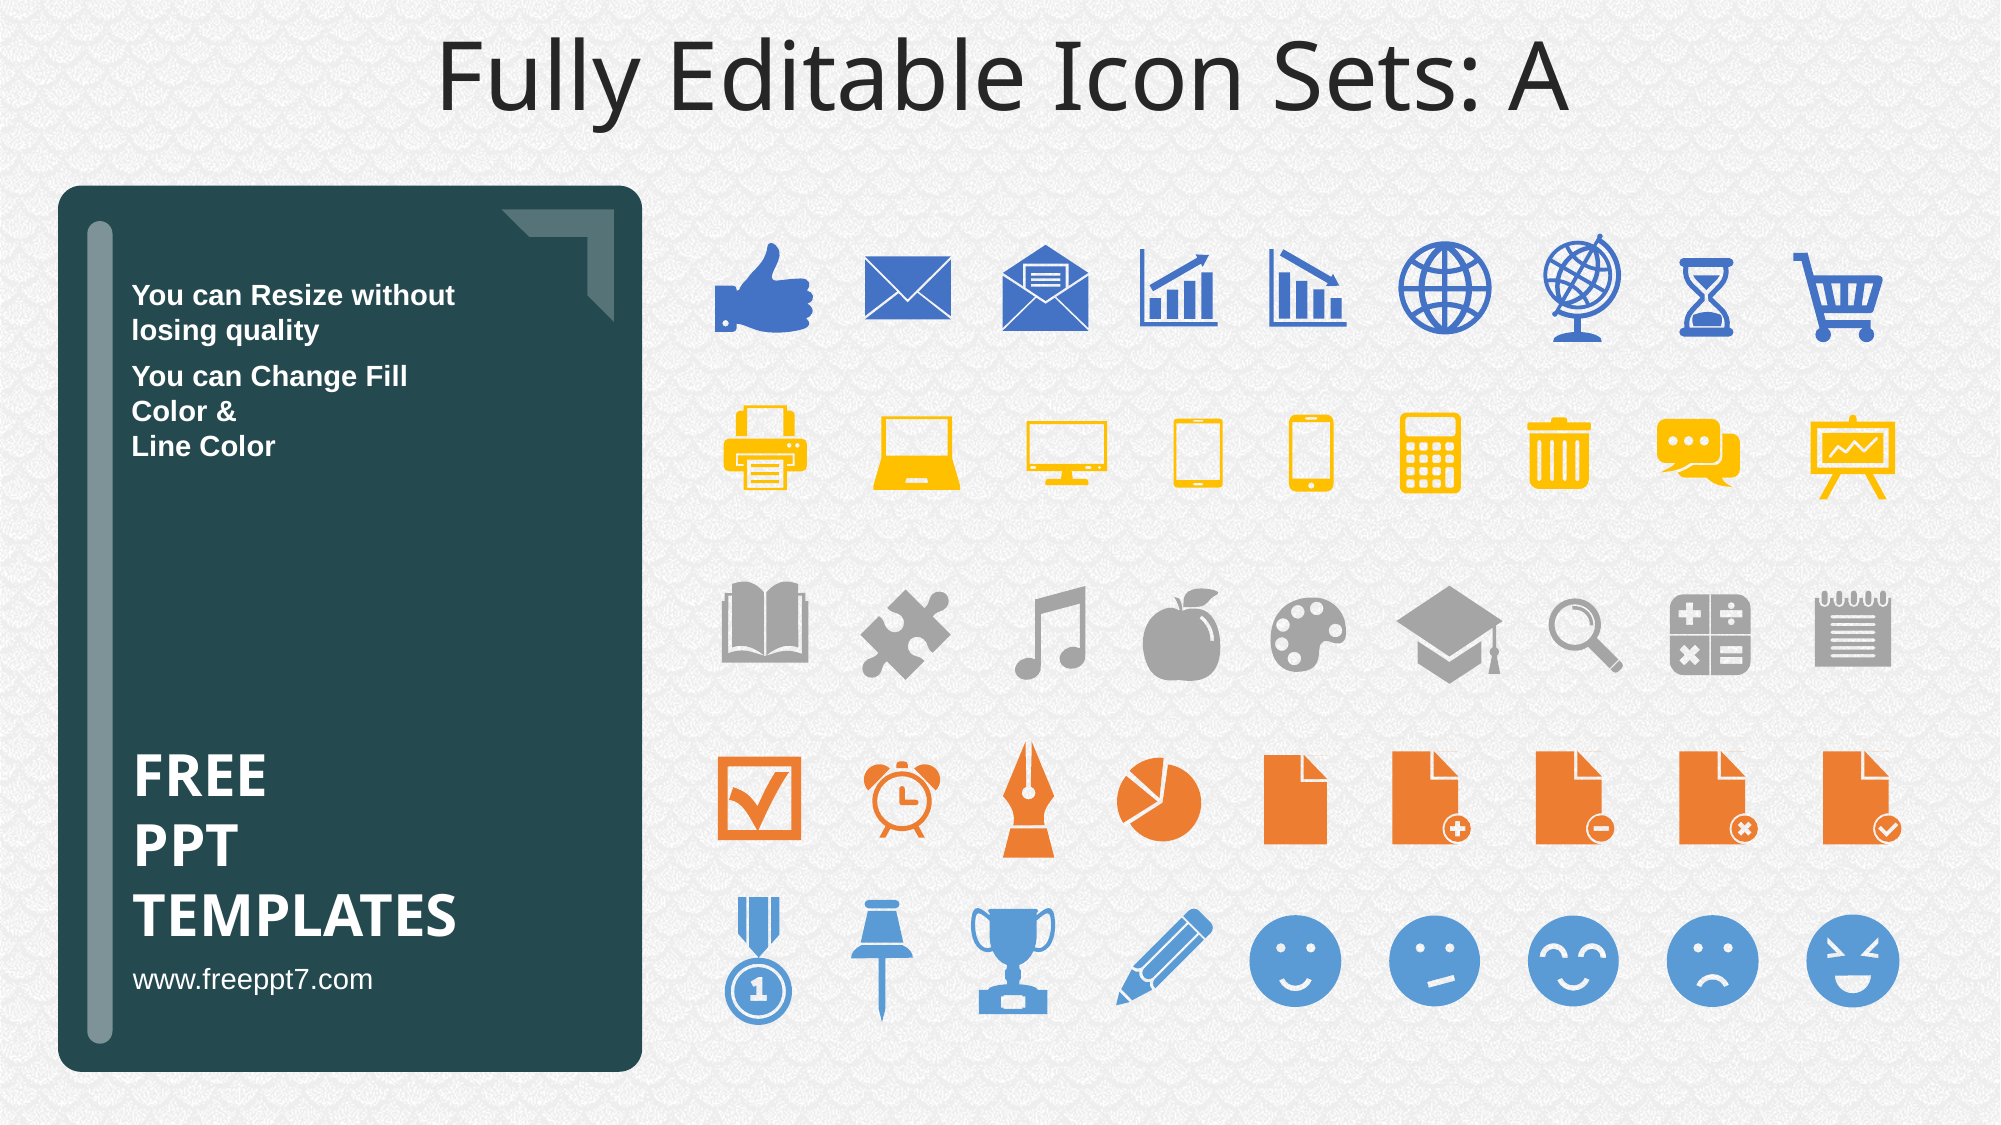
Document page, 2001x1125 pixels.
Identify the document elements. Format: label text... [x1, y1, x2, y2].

picture [0, 0, 2001, 1125]
list Fully Editable Icon Sets: A [53, 20, 1952, 140]
text_box [1172, 417, 1224, 489]
text_box [1397, 240, 1493, 336]
text_box [1678, 748, 1759, 846]
text_box [1268, 248, 1348, 328]
text_box [1000, 741, 1057, 859]
text_box [1547, 597, 1625, 674]
text_box [1813, 589, 1893, 668]
text_box [1263, 752, 1330, 845]
text_box [970, 906, 1057, 1016]
text_box [858, 588, 953, 682]
text_box [723, 896, 794, 1026]
text_box [720, 580, 810, 664]
text_box [1526, 416, 1592, 490]
text_box [1269, 596, 1348, 673]
text_box [1542, 232, 1623, 343]
text_box [1821, 748, 1903, 846]
text_box [1534, 748, 1616, 846]
text_box [1000, 243, 1091, 332]
text_box [1678, 256, 1735, 338]
text_box [1248, 914, 1343, 1009]
text_box [717, 756, 802, 841]
text_box [862, 255, 954, 321]
text_box [849, 898, 915, 1023]
text_box [1668, 593, 1752, 677]
text_box [1394, 584, 1505, 686]
text_box [1278, 247, 1341, 320]
text_box [1141, 587, 1222, 682]
text_box [1792, 251, 1884, 344]
text_box [1388, 914, 1482, 1008]
text_box [1014, 584, 1087, 681]
text_box [714, 241, 815, 334]
text_box [1391, 748, 1472, 846]
text_box [1656, 417, 1741, 489]
text_box [872, 415, 962, 491]
text_box [1116, 756, 1203, 843]
text_box [1809, 413, 1897, 501]
text_box [1398, 411, 1462, 495]
text_box [1665, 914, 1760, 1009]
text_box [1139, 248, 1219, 327]
text_box [1287, 413, 1335, 493]
text_box [722, 404, 809, 492]
text_box [1805, 913, 1901, 1009]
text_box [1114, 907, 1214, 1007]
text_box [862, 760, 942, 839]
text_box [1025, 420, 1109, 487]
text_box [1526, 914, 1620, 1008]
